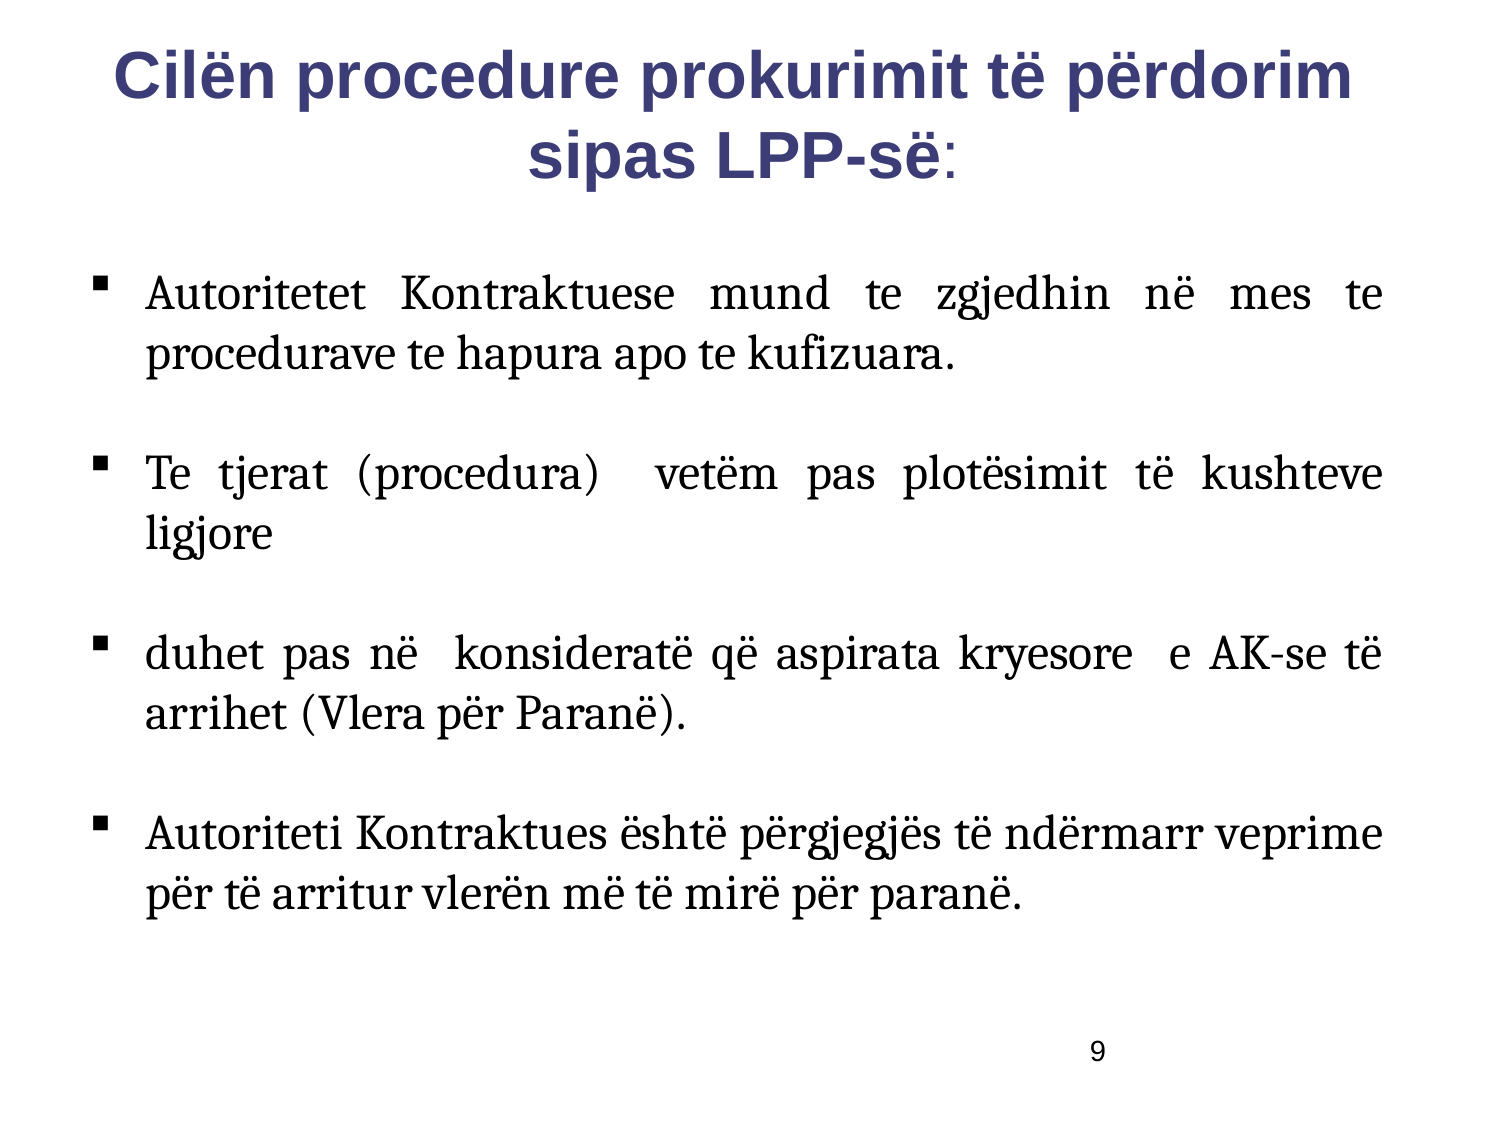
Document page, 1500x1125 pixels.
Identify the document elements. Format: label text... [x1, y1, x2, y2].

text_box Autoritetet Kontraktuese mund te zgjedhin në mes te procedurave te hapura apo te kufizuara. Te tjerat (procedura) vetëm pas plotësimit të kushteve ligjore duhet pas në konsideratë që aspirata kryesore e AK-se të arrihet (Vlera për Paranë). Autoriteti Kontraktues është përgjegjës të ndërmarr veprime për të arritur vlerën më të mirë për paranë. [35, 251, 1399, 1037]
text_box Cilën procedure prokurimit të përdorim sipas LPP-së: [37, 24, 1450, 250]
slide_number 9 [1074, 1025, 1425, 1100]
